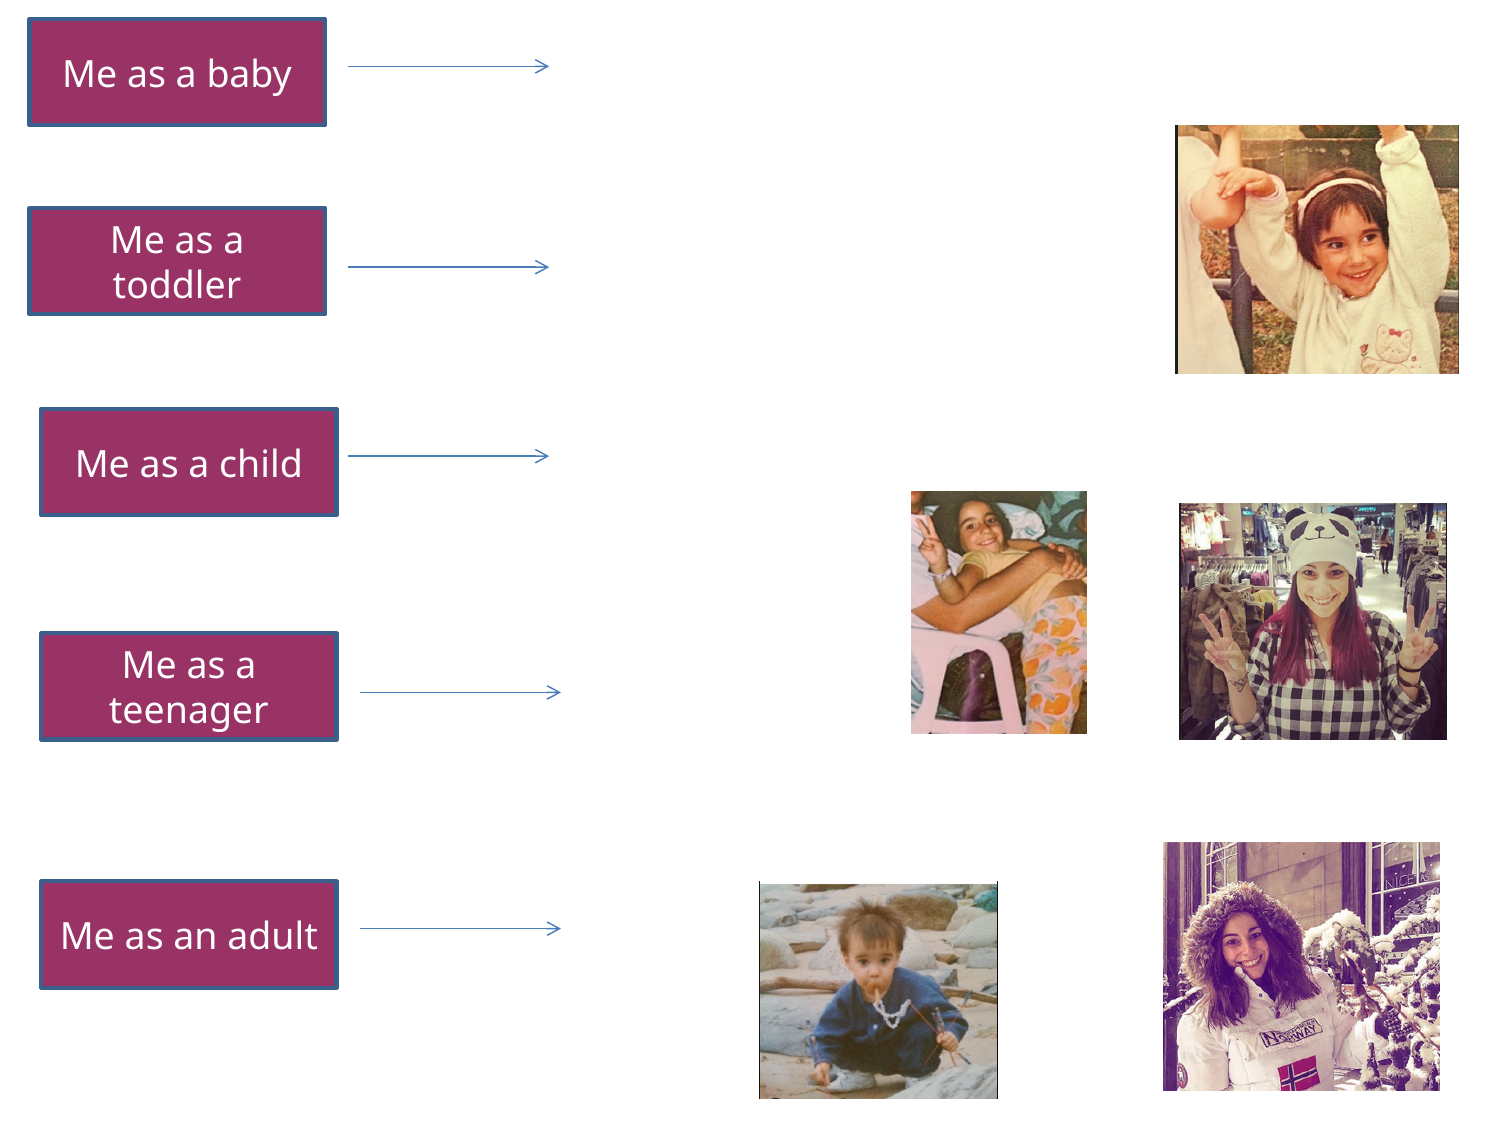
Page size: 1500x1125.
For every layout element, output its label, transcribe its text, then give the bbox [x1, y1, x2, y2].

text_box Me as a baby [27, 17, 327, 127]
picture [1179, 503, 1448, 740]
text_box Me as a toddler [27, 206, 327, 316]
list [759, 881, 998, 1099]
text_box Me as an adult [39, 879, 339, 990]
picture [911, 491, 1087, 735]
picture [1163, 842, 1440, 1091]
text_box Me as a child [39, 407, 339, 517]
text_box Me as a teenager [39, 631, 339, 742]
picture [1174, 125, 1459, 374]
